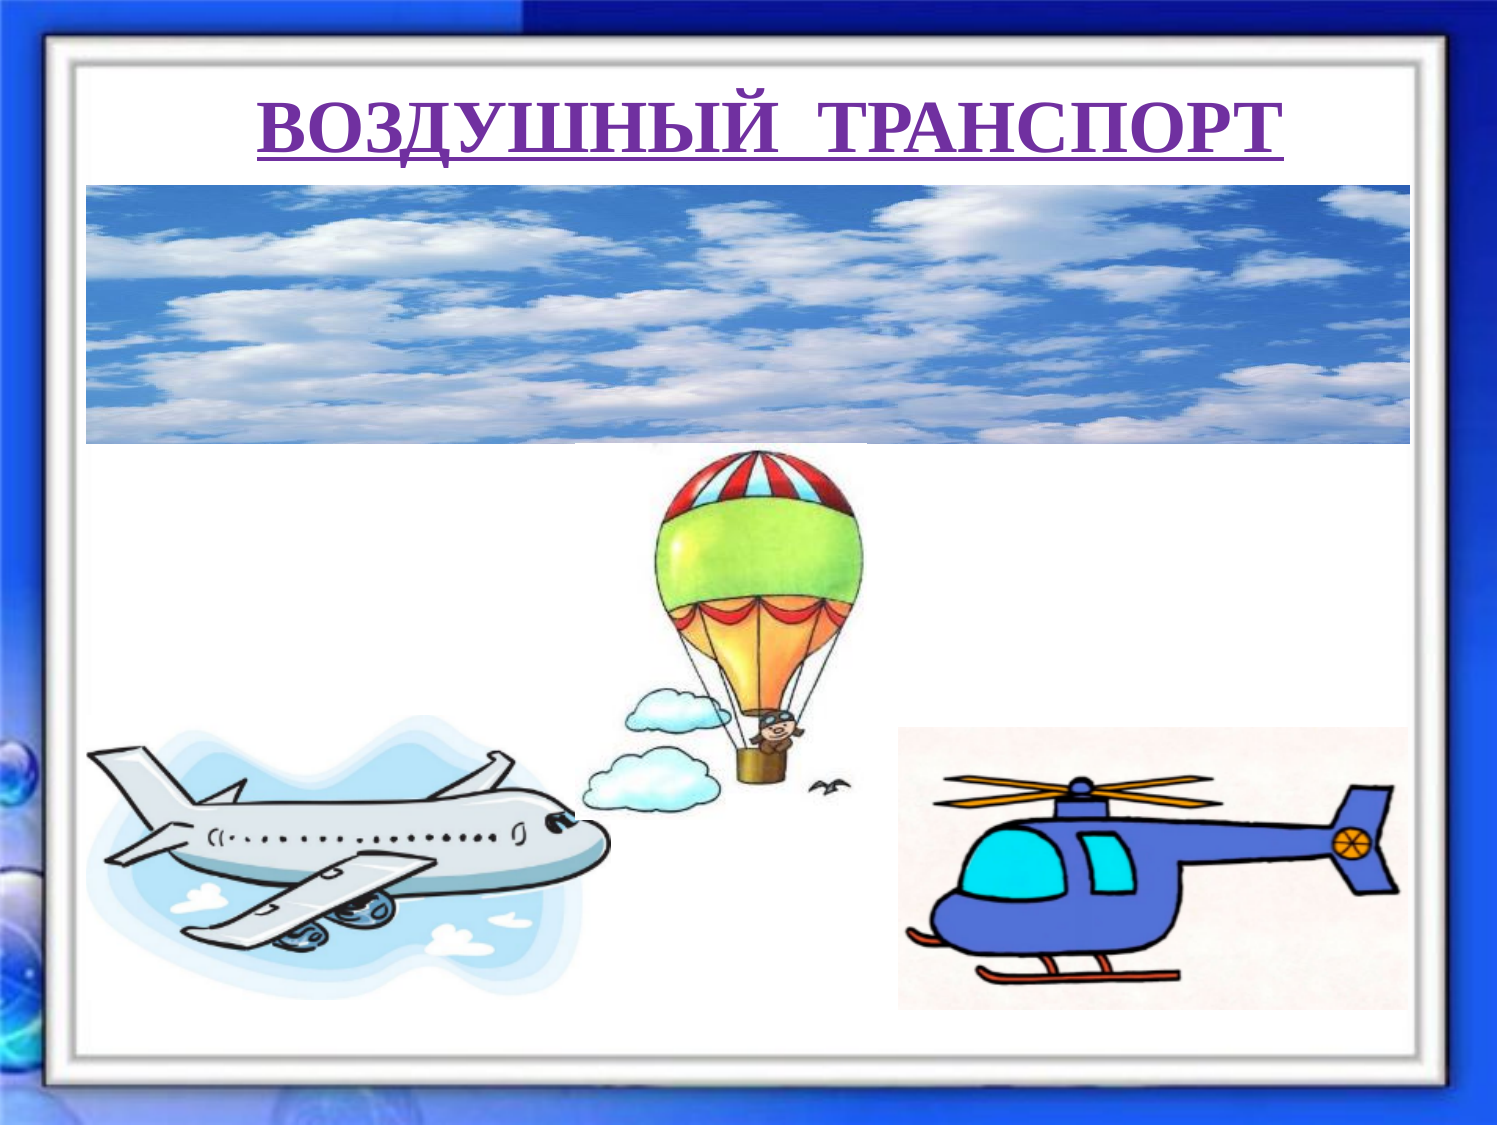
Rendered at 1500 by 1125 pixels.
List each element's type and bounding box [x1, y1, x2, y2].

picture [898, 727, 1409, 1010]
picture [86, 185, 1411, 1000]
list [0, 0, 1498, 1125]
